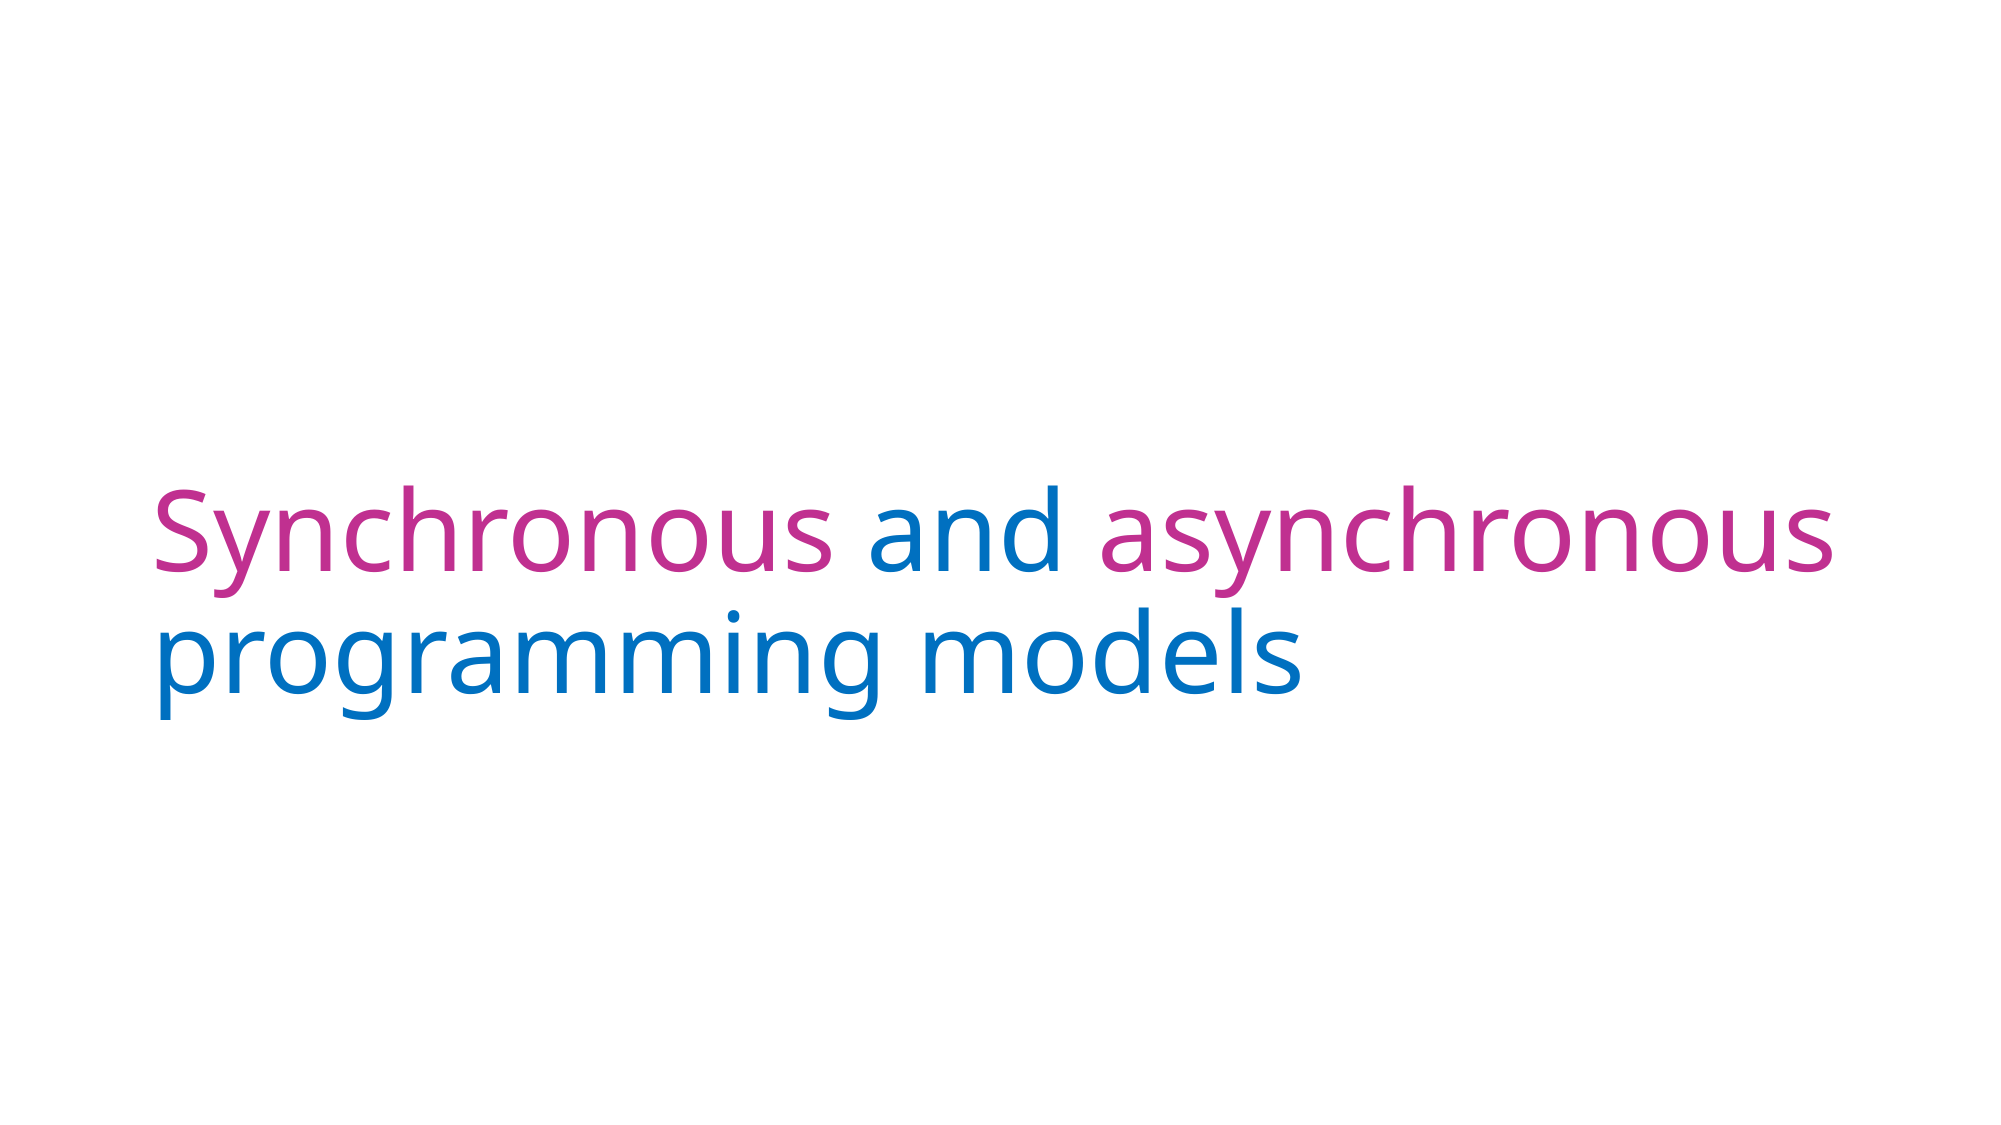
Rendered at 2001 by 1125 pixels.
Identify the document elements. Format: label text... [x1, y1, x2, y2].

title Synchronous and asynchronous programming models [136, 280, 1862, 726]
